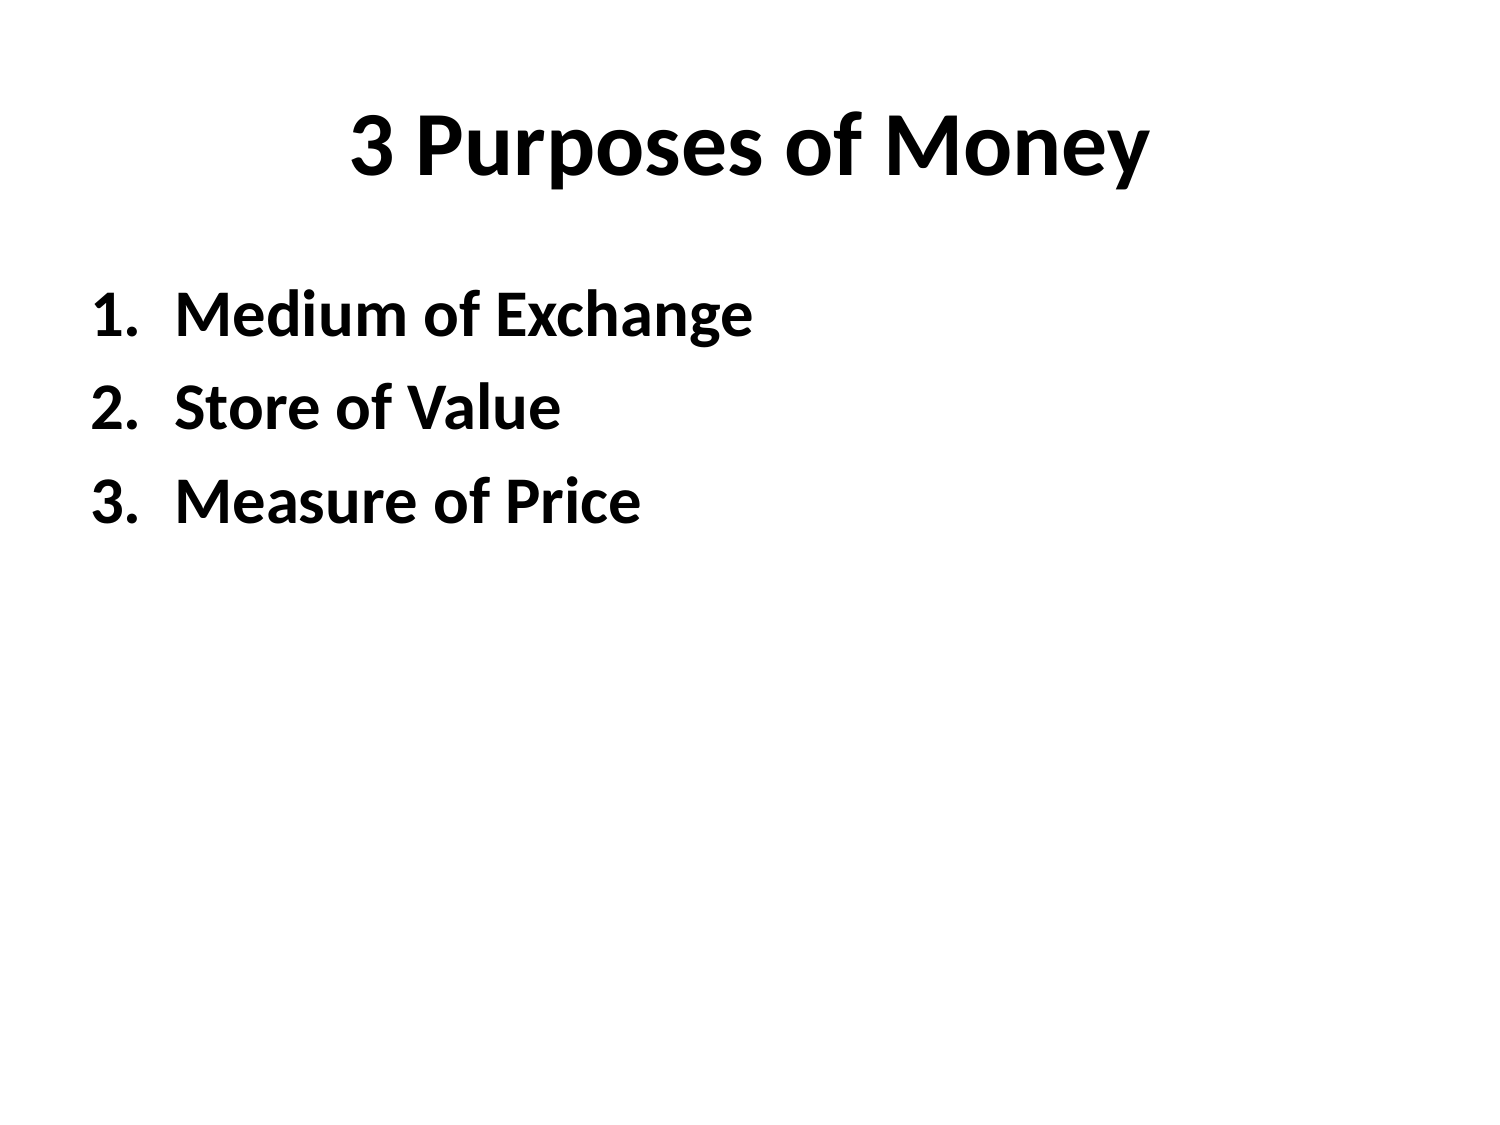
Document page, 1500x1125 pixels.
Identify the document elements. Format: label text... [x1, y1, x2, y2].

list Medium of Exchange Store of Value Measure of Price [75, 262, 1425, 1005]
title 3 Purposes of Money [75, 45, 1425, 233]
